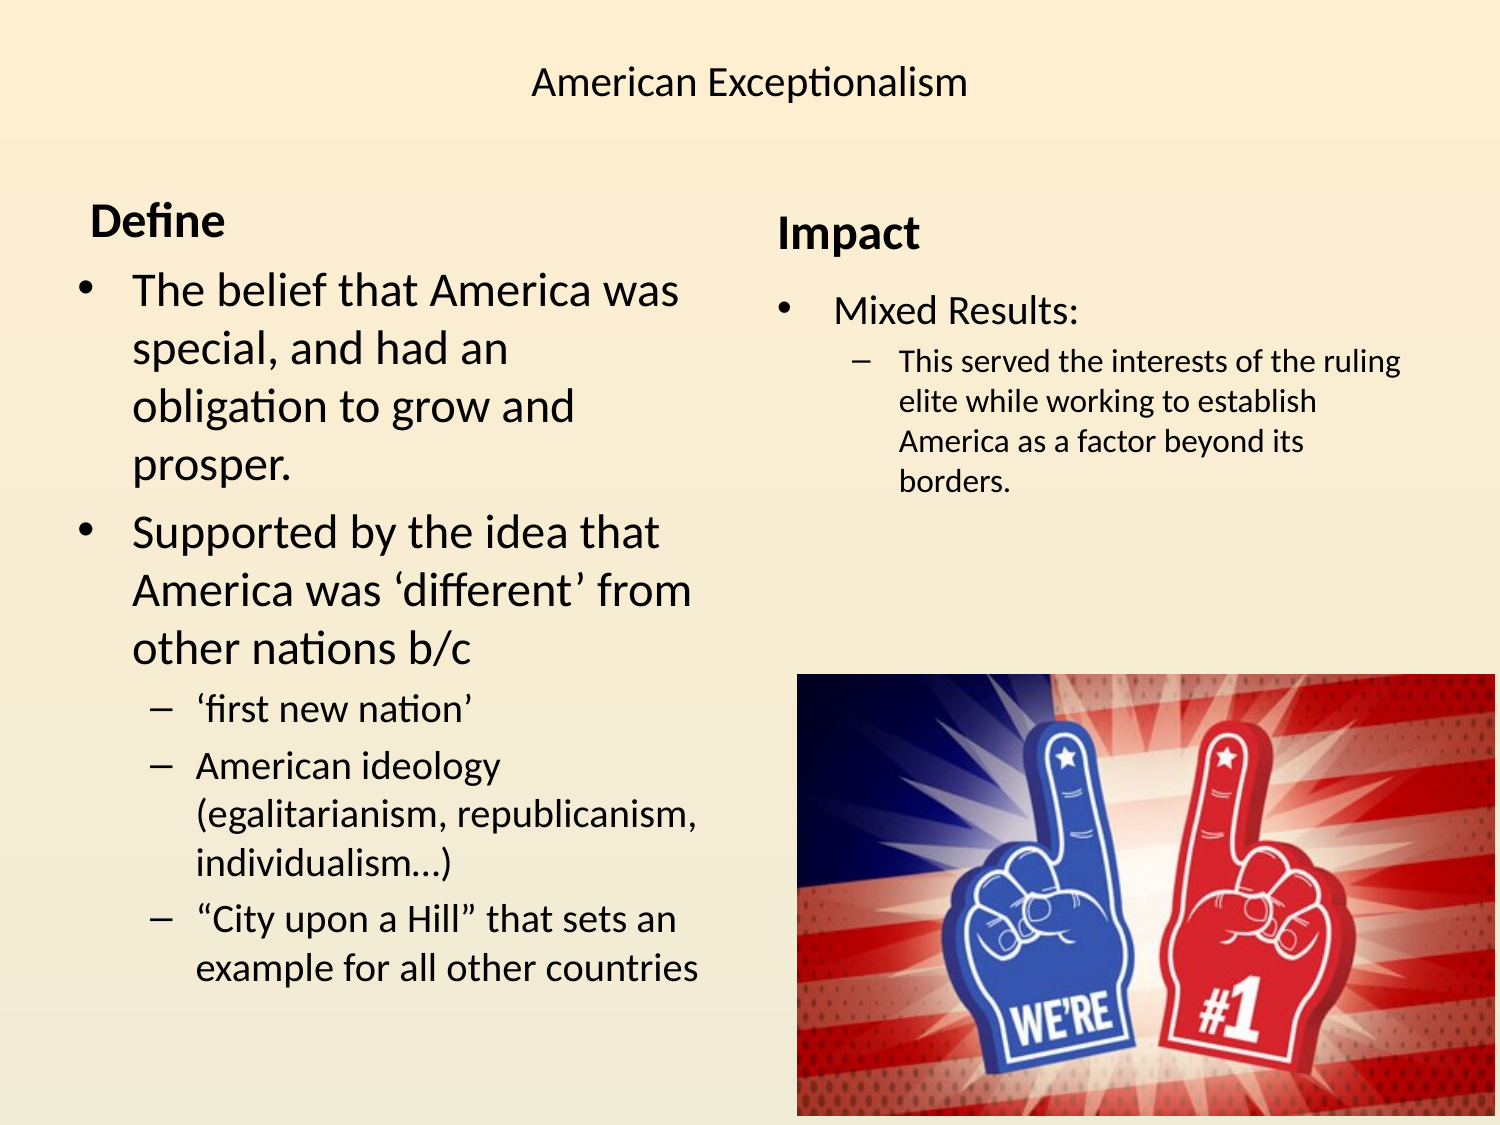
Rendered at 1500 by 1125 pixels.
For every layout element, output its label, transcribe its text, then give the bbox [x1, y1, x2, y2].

title American Exceptionalism [75, 45, 1425, 113]
list The belief that America was special, and had an obligation to grow and prosper. Supported by the idea that America was ‘different’ from other nations b/c ‘first new nation’ American ideology (egalitarianism, republicanism, individualism…) “City upon a Hill” that sets an example for all other countries [62, 249, 726, 1075]
list Mixed Results: This served the interests of the ruling elite while working to establish America as a factor beyond its borders. [761, 275, 1425, 675]
picture [797, 674, 1495, 1116]
list Impact [761, 162, 1425, 268]
list Define [75, 149, 738, 255]
